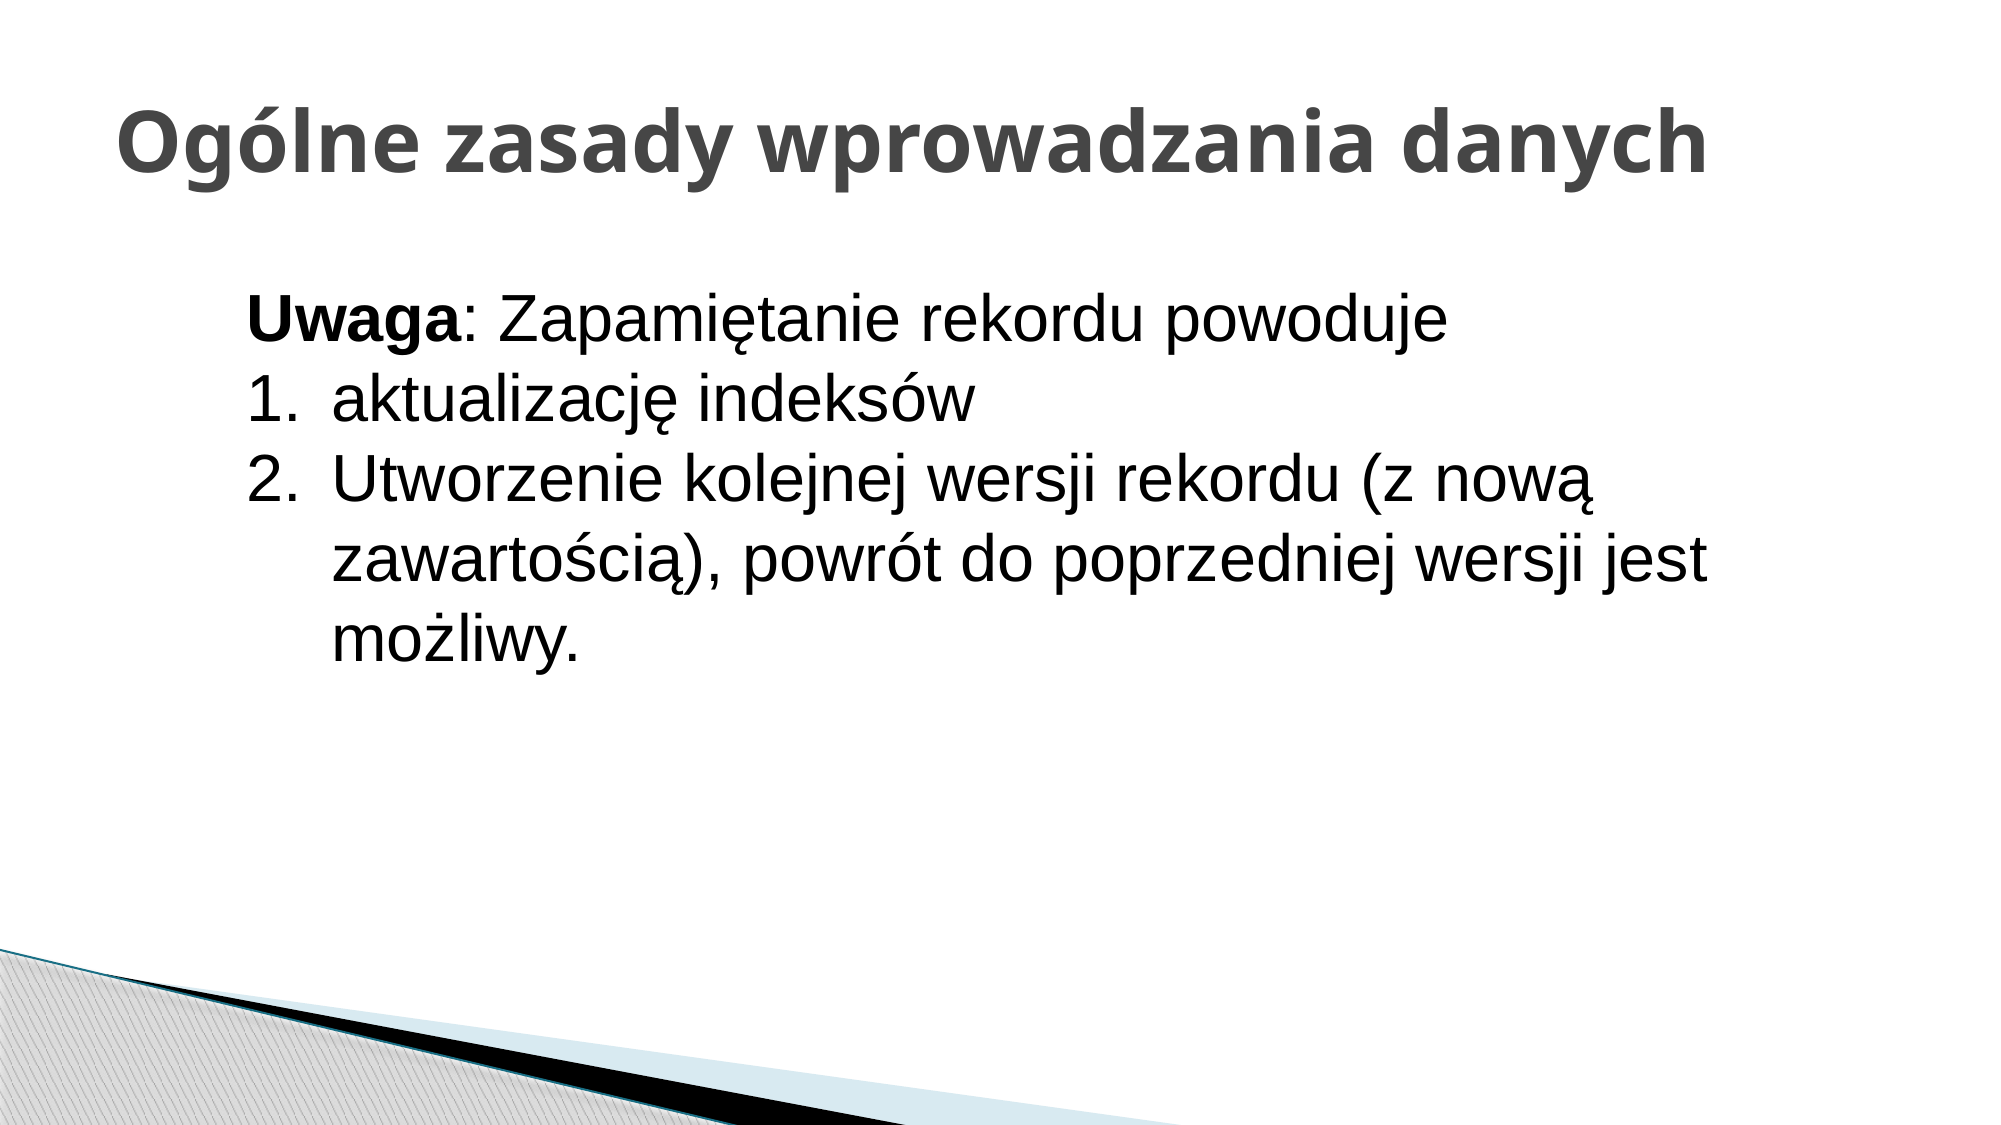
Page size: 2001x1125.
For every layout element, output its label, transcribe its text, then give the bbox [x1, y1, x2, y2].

text_box Uwaga: Zapamiętanie rekordu powoduje aktualizację indeksów Utworzenie kolejnej wersji rekordu (z nową zawartością), powrót do poprzedniej wersji jest możliwy. [232, 267, 1830, 682]
title Ogólne zasady wprowadzania danych [99, 45, 1900, 233]
